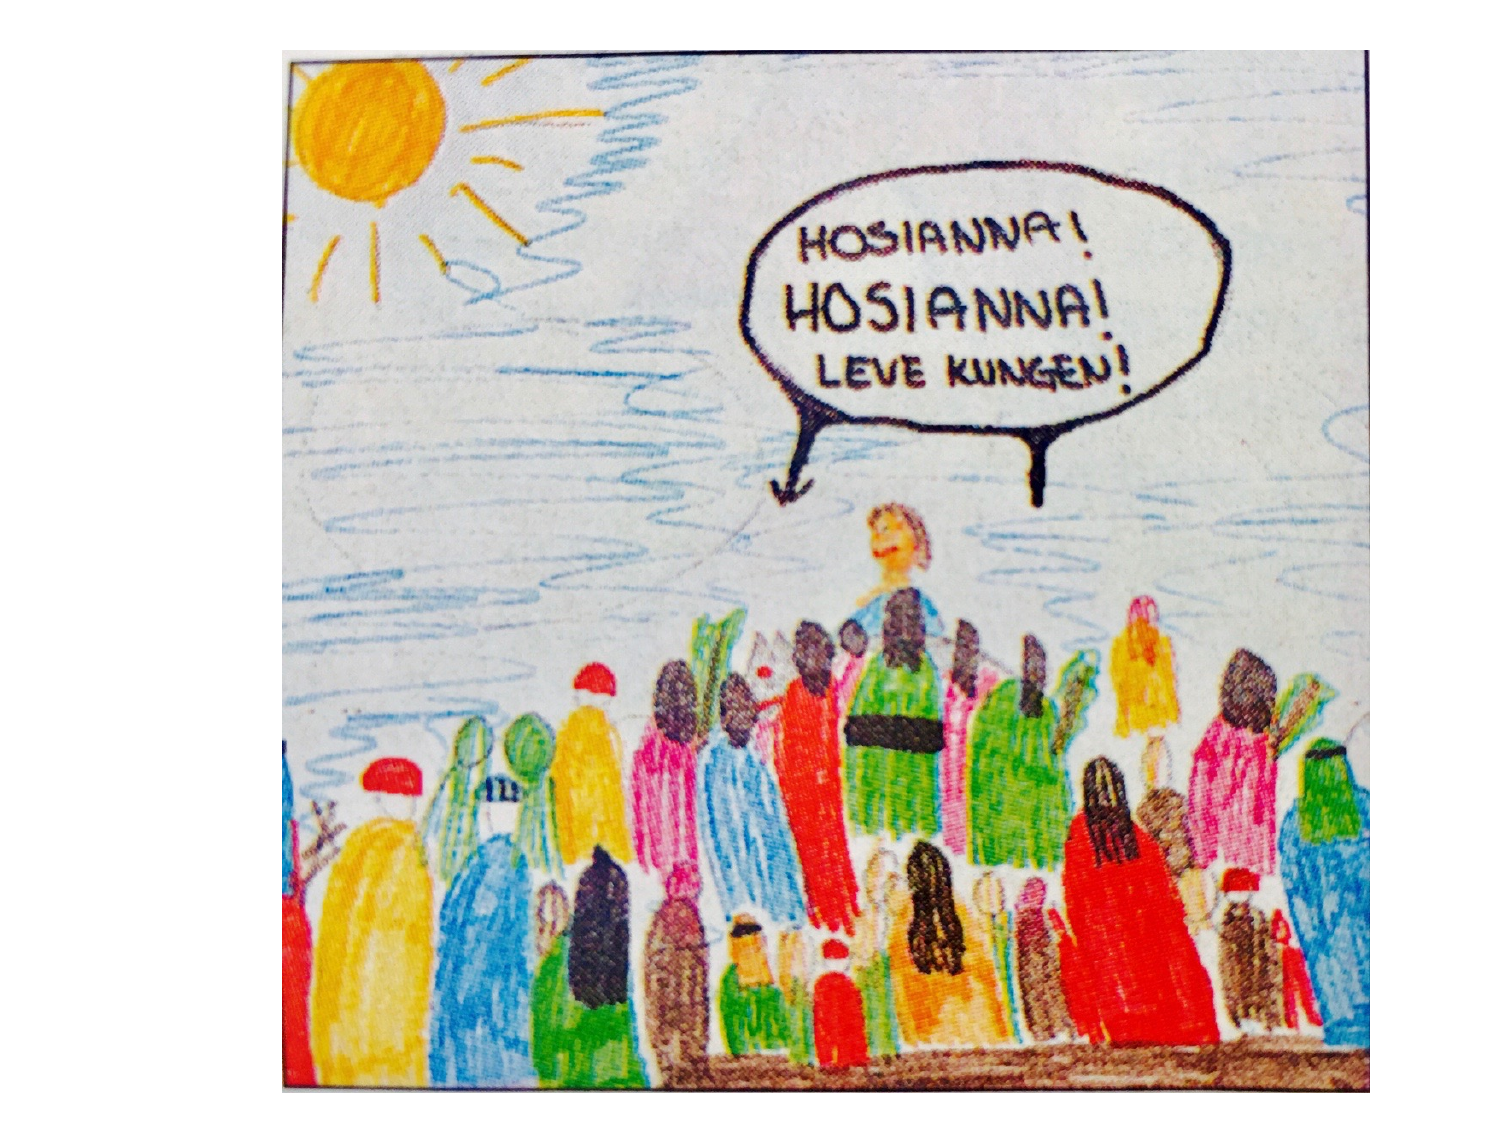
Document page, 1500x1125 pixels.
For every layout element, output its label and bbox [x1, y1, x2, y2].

picture [281, 50, 1370, 1093]
picture [1327, 860, 1337, 867]
picture [1363, 886, 1368, 898]
